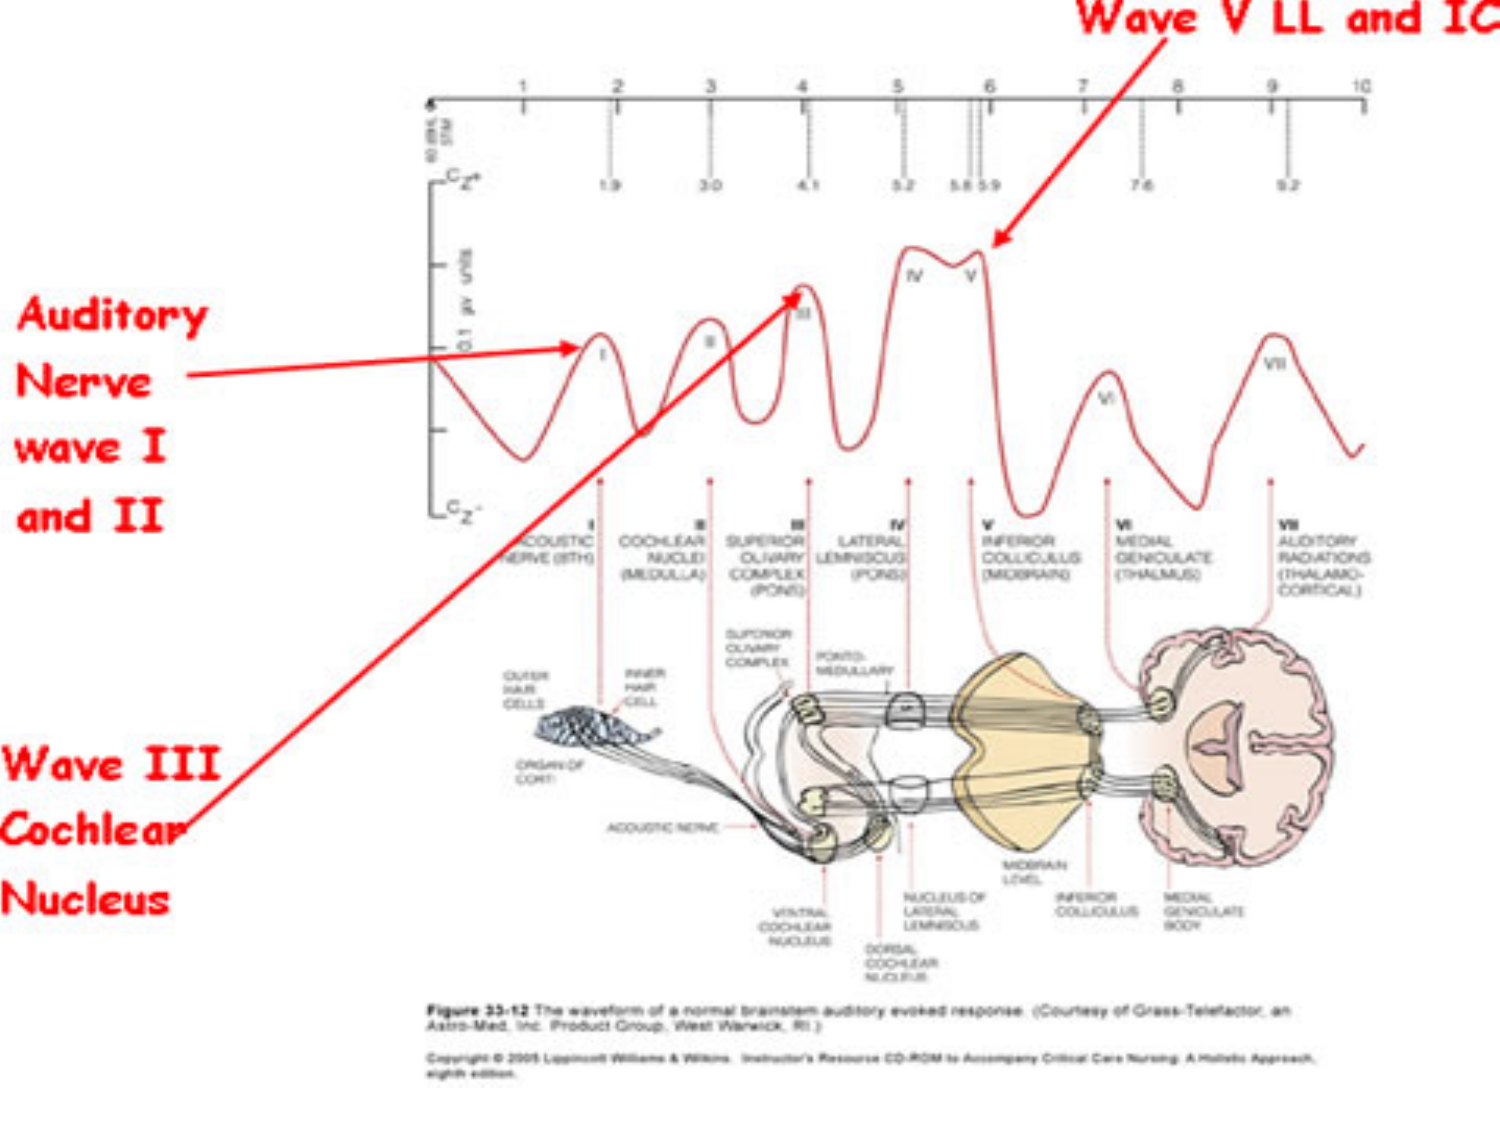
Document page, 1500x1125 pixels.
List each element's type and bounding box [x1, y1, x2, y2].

list [0, 0, 1500, 1088]
